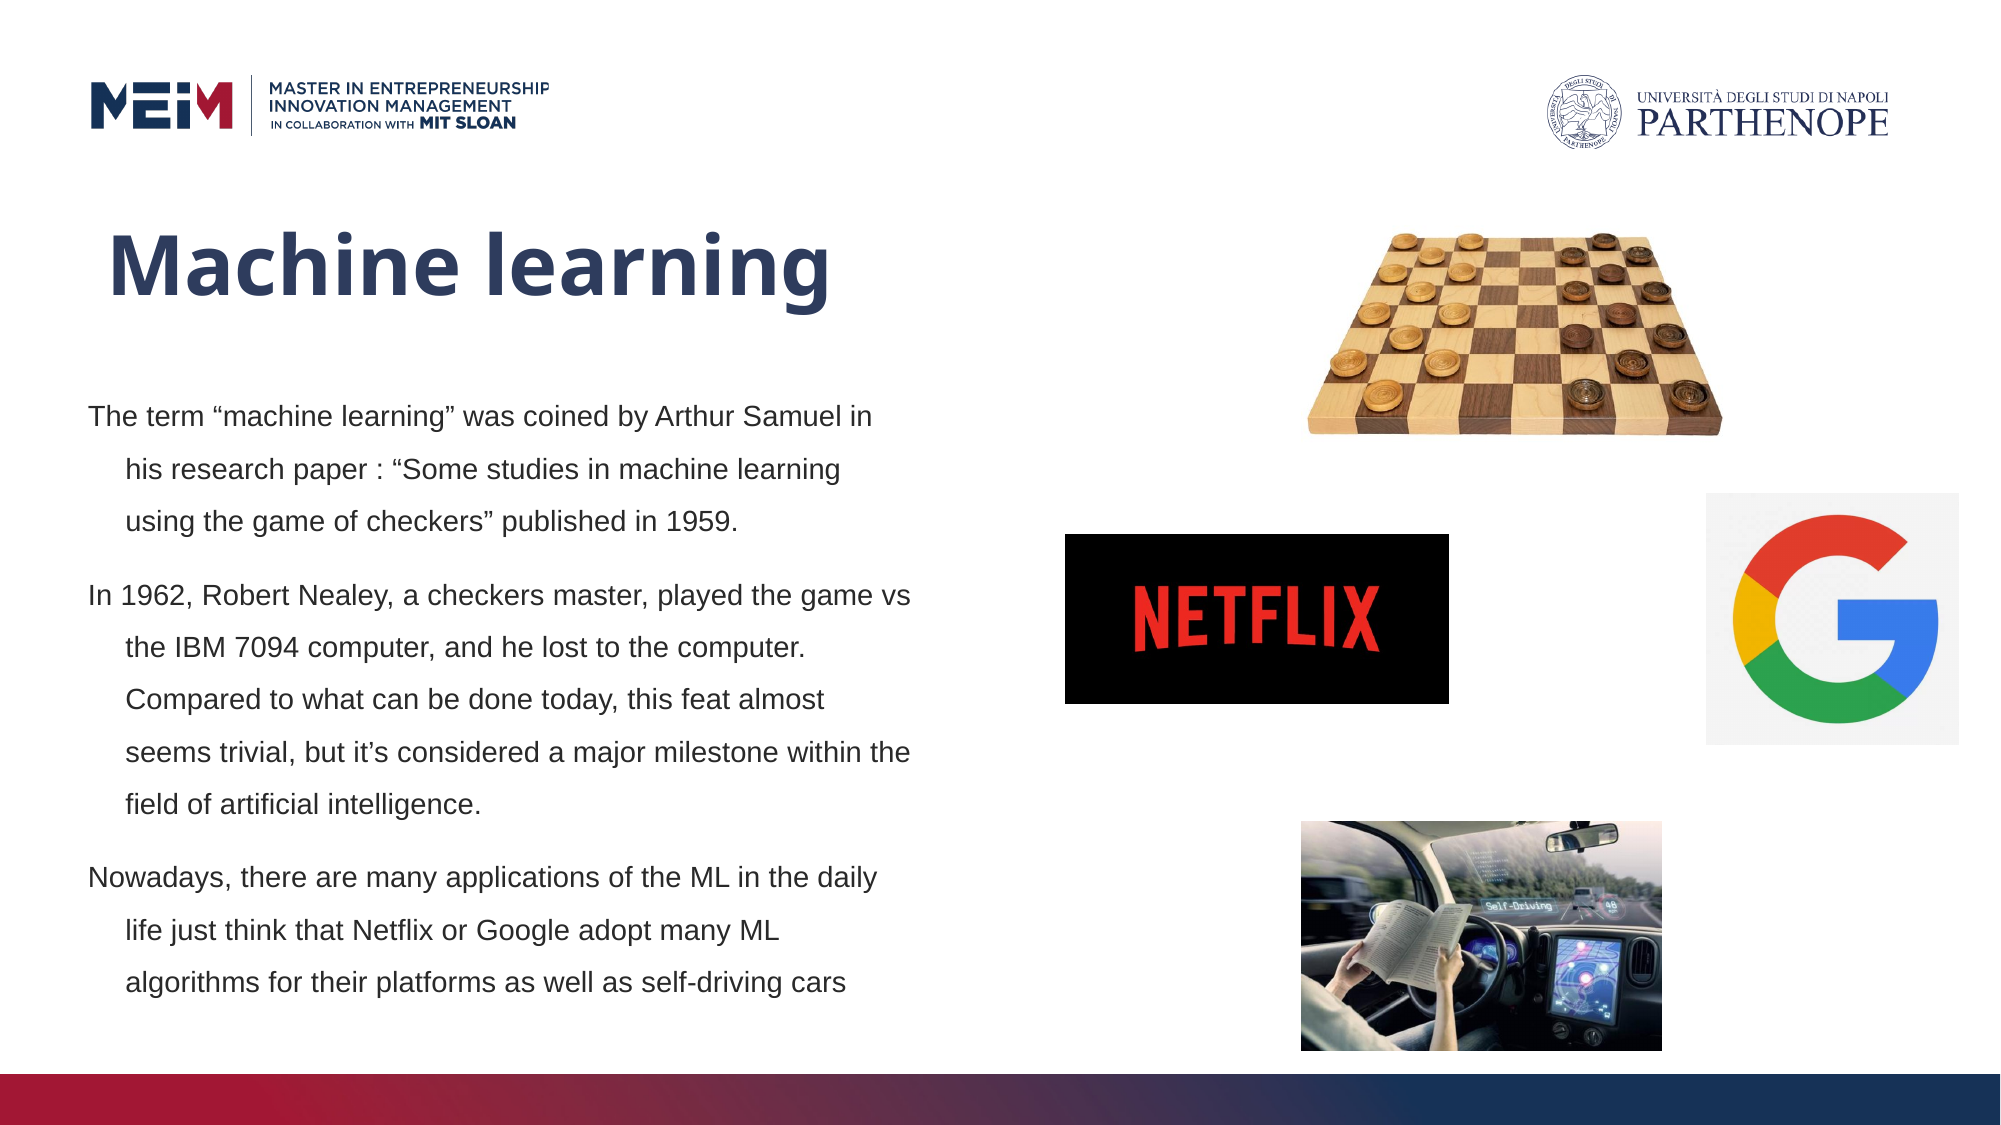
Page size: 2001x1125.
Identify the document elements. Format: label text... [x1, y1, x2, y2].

picture [1706, 493, 1959, 745]
picture [1065, 534, 1449, 704]
picture [1301, 821, 1662, 1051]
list The term “machine learning” was coined by Arthur Samuel in his research paper : “Some studies in machine learning using the game of checkers” published in 1959. In 1962, Robert Nealey, a checkers master, played the game vs the IBM 7094 computer, and he lost to the computer. Compared to what can be done today, this feat almost seems trivial, but it’s considered a major milestone within the field of artificial intelligence. Nowadays, there are many applications of the ML in the daily life just think that Netflix or Google adopt many ML algorithms for their platforms as well as self-driving cars [73, 372, 935, 822]
picture [1301, 191, 1728, 476]
picture [0, 1074, 2001, 1125]
title Machine learning [91, 216, 897, 293]
